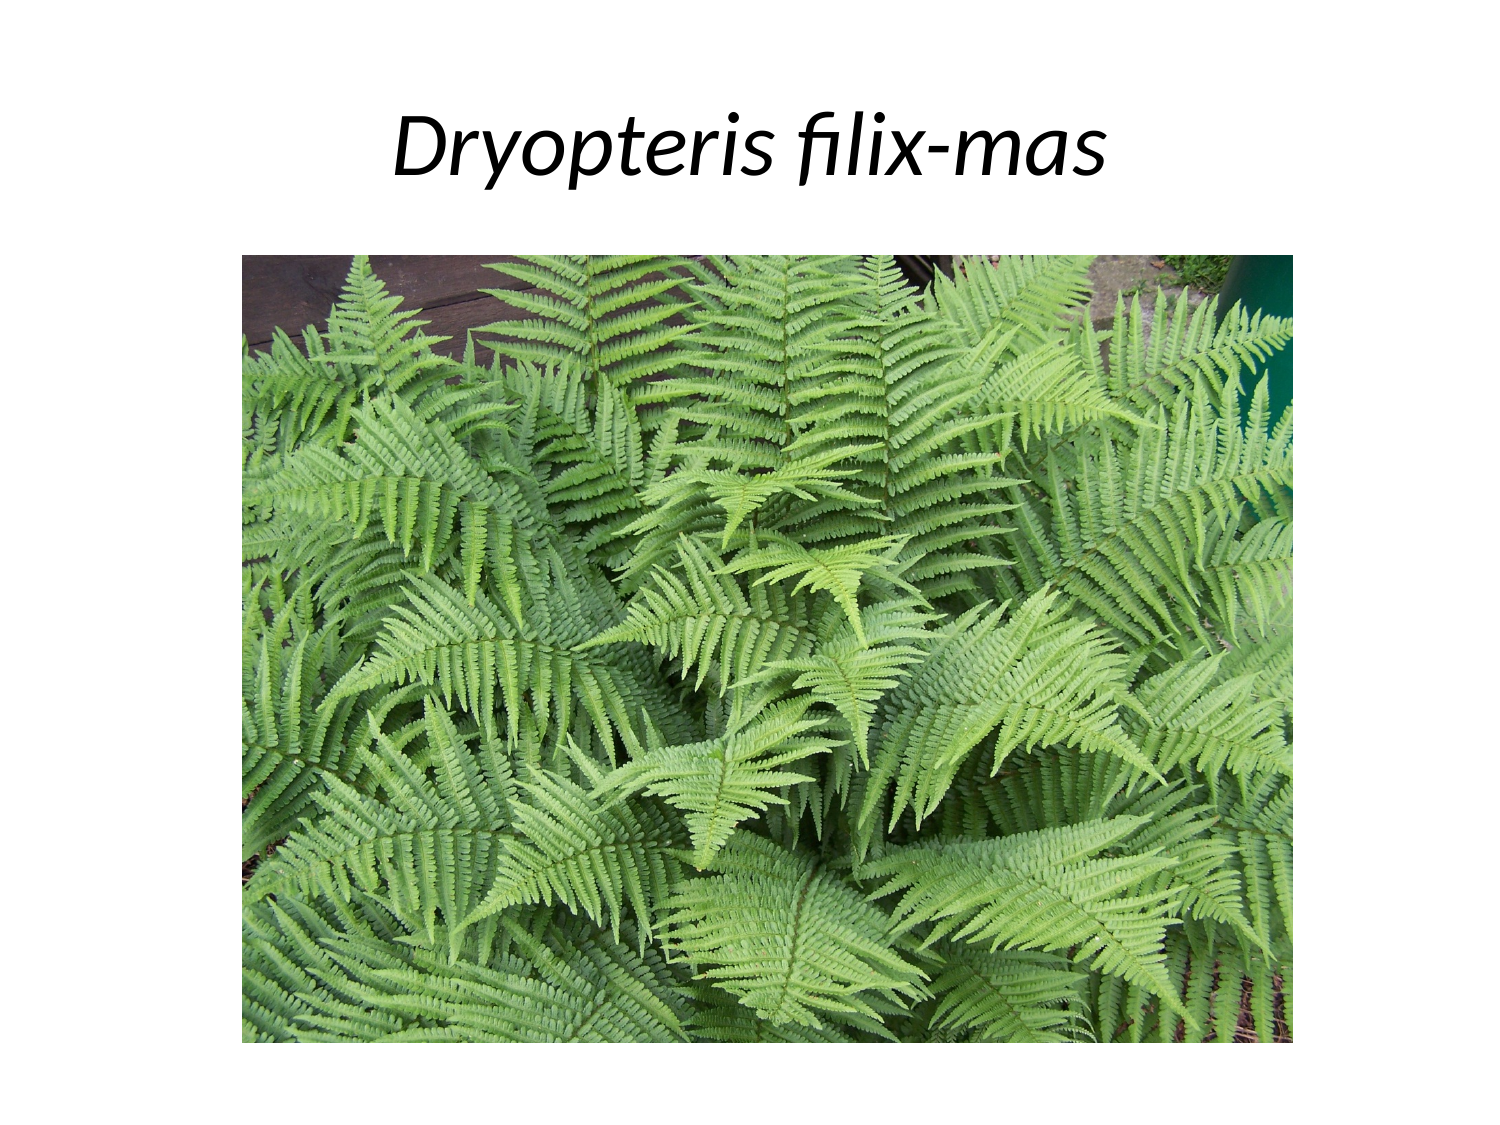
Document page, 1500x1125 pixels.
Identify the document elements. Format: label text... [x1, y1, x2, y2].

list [241, 255, 1293, 1044]
title Dryopteris filix-mas [75, 45, 1425, 233]
